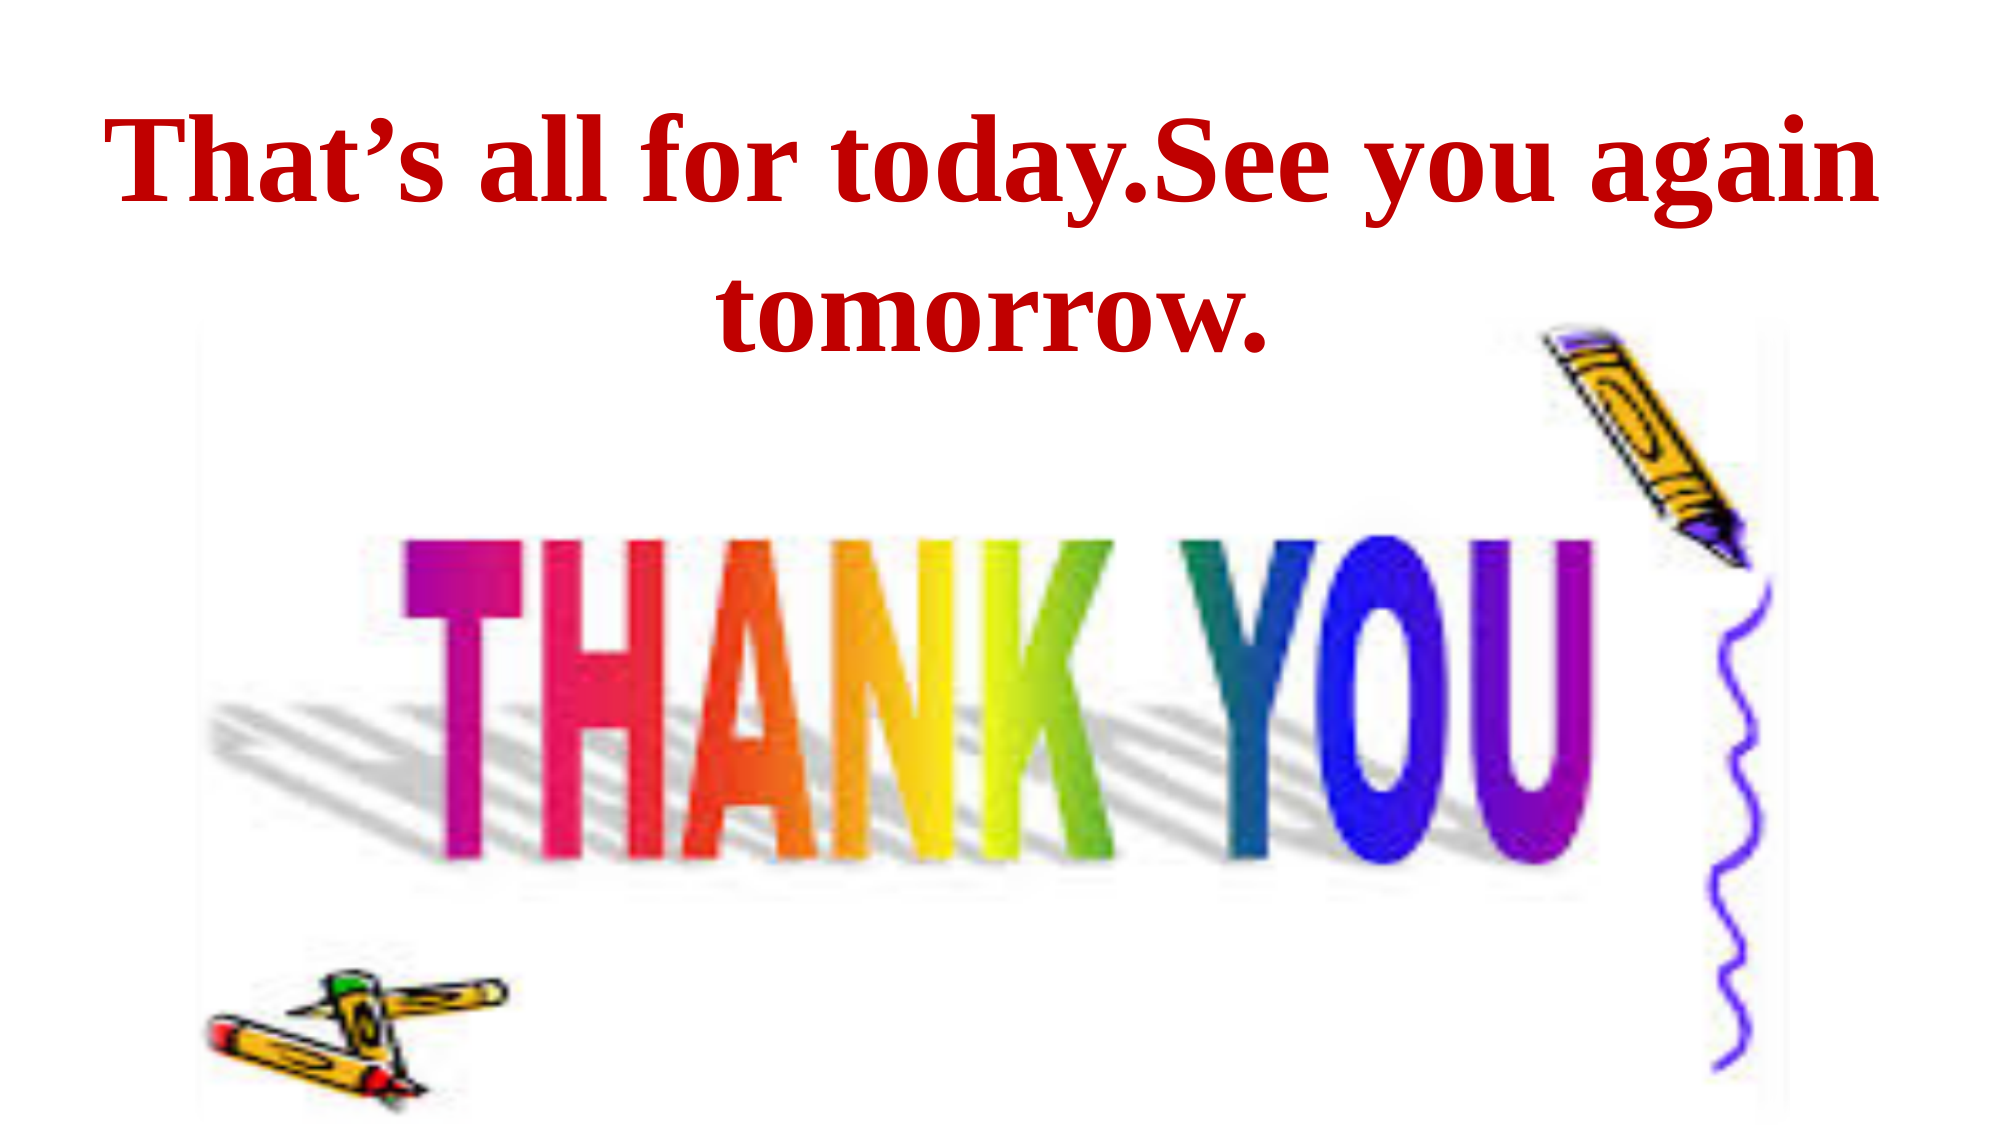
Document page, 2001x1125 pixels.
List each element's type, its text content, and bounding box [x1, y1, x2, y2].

picture [195, 317, 1790, 1125]
text_box That’s all for today.See you again tomorrow. [52, 69, 1933, 385]
